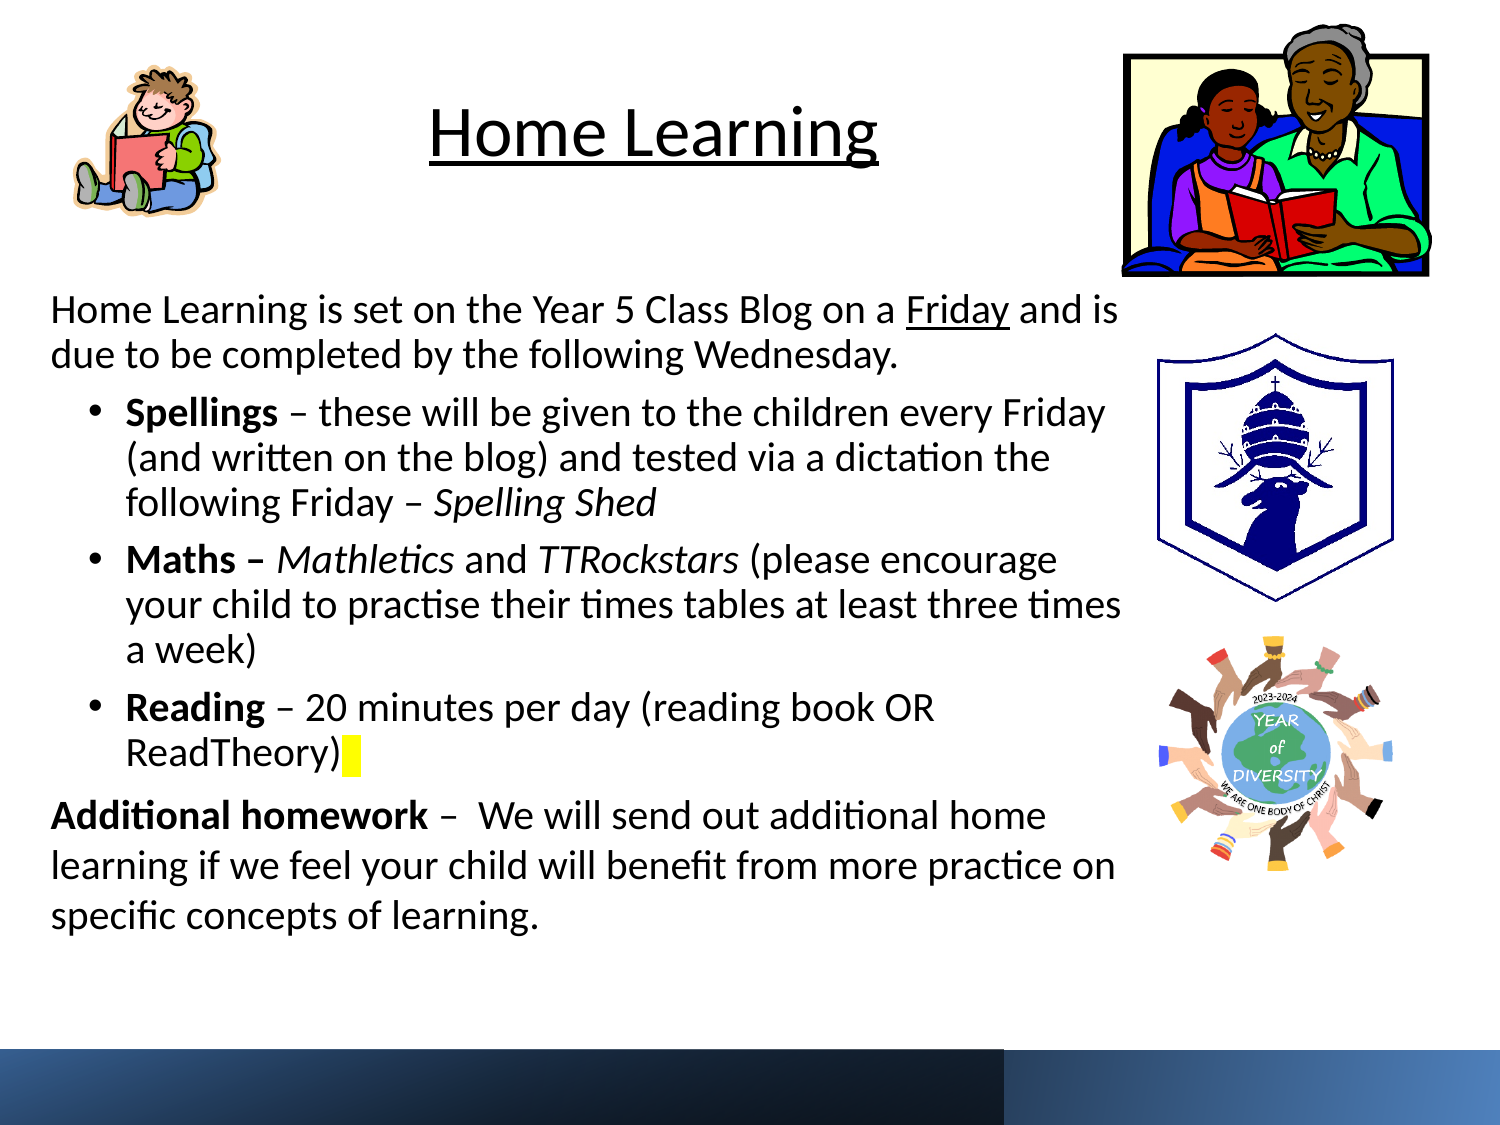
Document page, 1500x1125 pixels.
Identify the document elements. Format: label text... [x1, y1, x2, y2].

text_box Home Learning is set on the Year 5 Class Blog on a Friday and is due to be completed by the following Wednesday. Spellings – these will be given to the children every Friday (and written on the blog) and tested via a dictation the following Friday – Spelling Shed Maths – Mathletics and TTRockstars (please encourage your child to practise their times tables at least three times a week) Reading – 20 minutes per day (reading book OR ReadTheory) Additional homework – We will send out additional home learning if we feel your child will benefit from more practice on specific concepts of learning. [35, 280, 1140, 872]
picture [1119, 21, 1433, 278]
title Home Learning [296, 0, 1012, 181]
picture [71, 61, 224, 221]
text_box [0, 0, 1500, 1048]
text_box [0, 1048, 1005, 1125]
picture [1157, 634, 1395, 872]
picture [1157, 333, 1394, 602]
text_box [1005, 1048, 1500, 1125]
